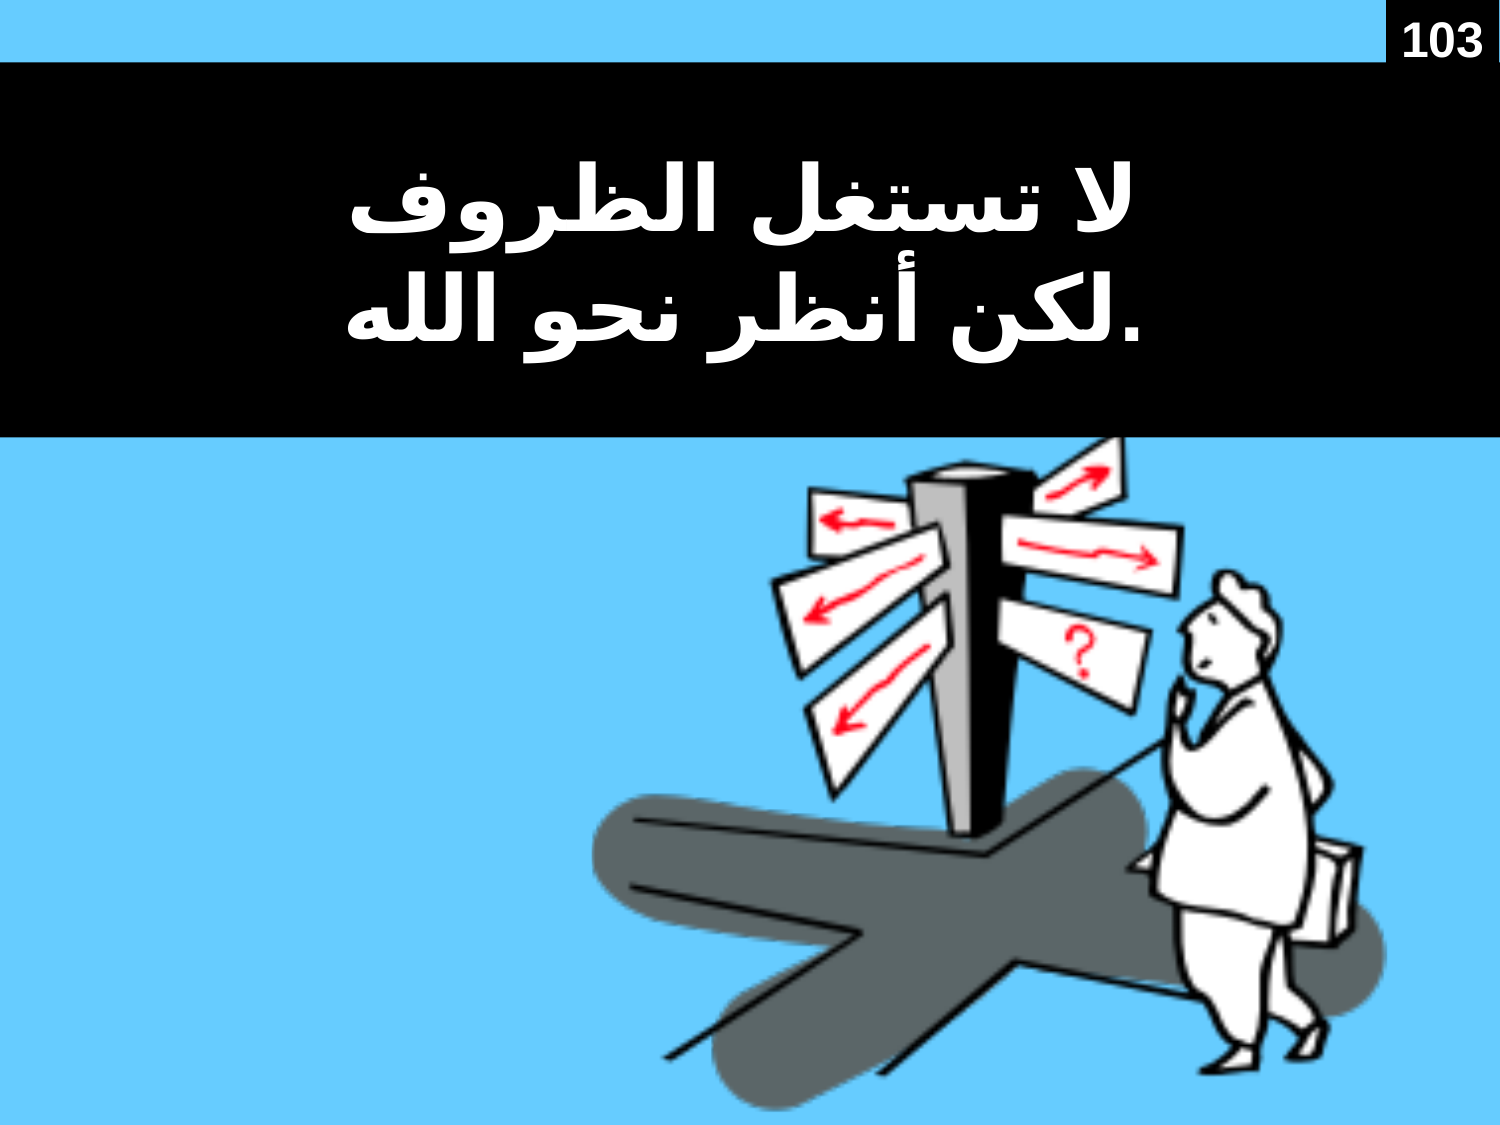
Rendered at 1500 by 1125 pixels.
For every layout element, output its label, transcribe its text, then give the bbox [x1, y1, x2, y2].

title لا تستغل الظروف لكن أنظر نحو الله. [0, 62, 1500, 438]
picture [591, 424, 1388, 1116]
text_box 103 [1386, 0, 1500, 75]
